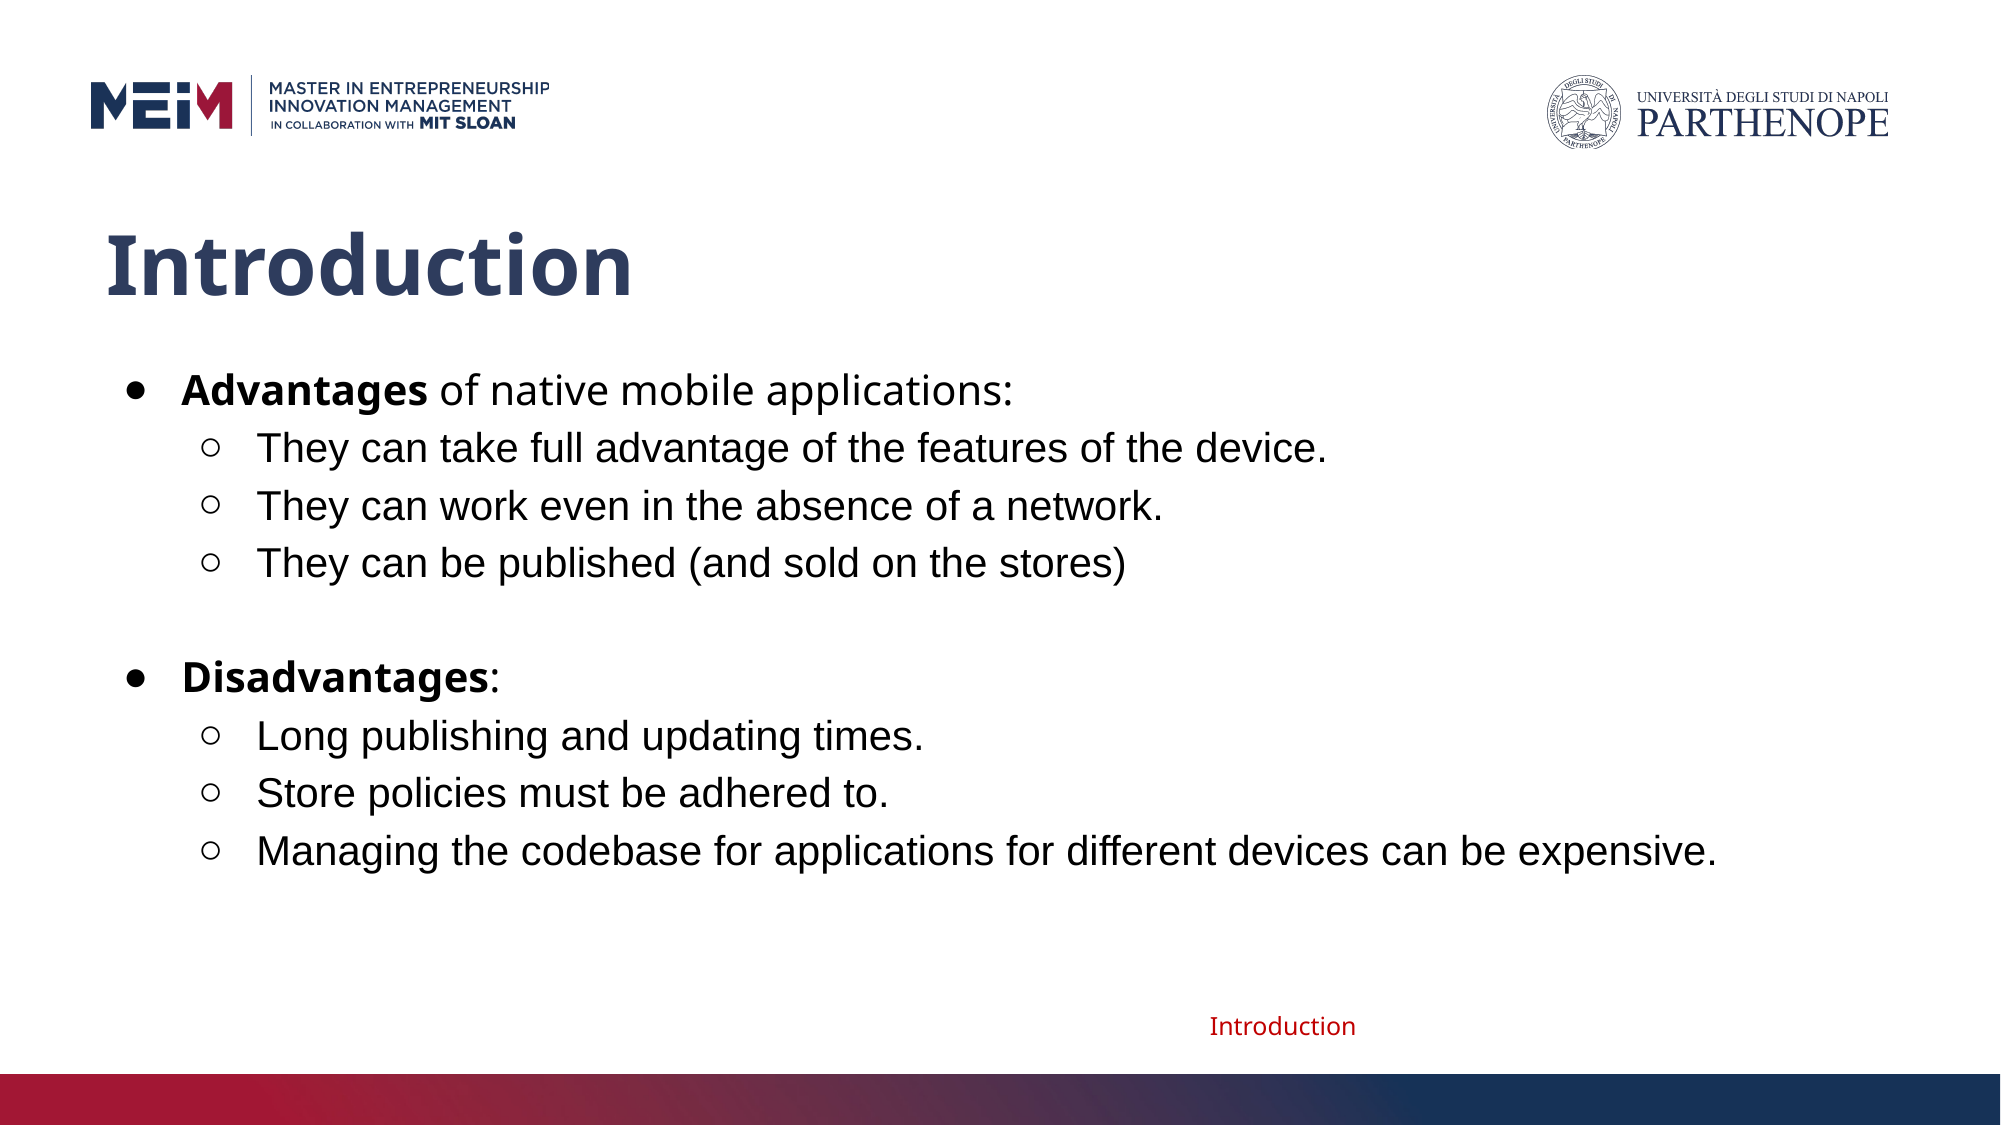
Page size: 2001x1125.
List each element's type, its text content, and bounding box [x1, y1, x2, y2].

picture [1547, 75, 1888, 149]
picture [91, 75, 549, 136]
list Advantages of native mobile applications: They can take full advantage of the features of the device. They can work even in the absence of a network. They can be published (and sold on the stores) Disadvantages: Long publishing and updating times. Store policies must be adhered to. Managing the codebase for applications for different devices can be expensive. [91, 348, 1886, 980]
title Introduction [91, 216, 1886, 348]
list Introduction [1194, 1006, 2000, 1073]
picture [0, 1074, 2001, 1125]
